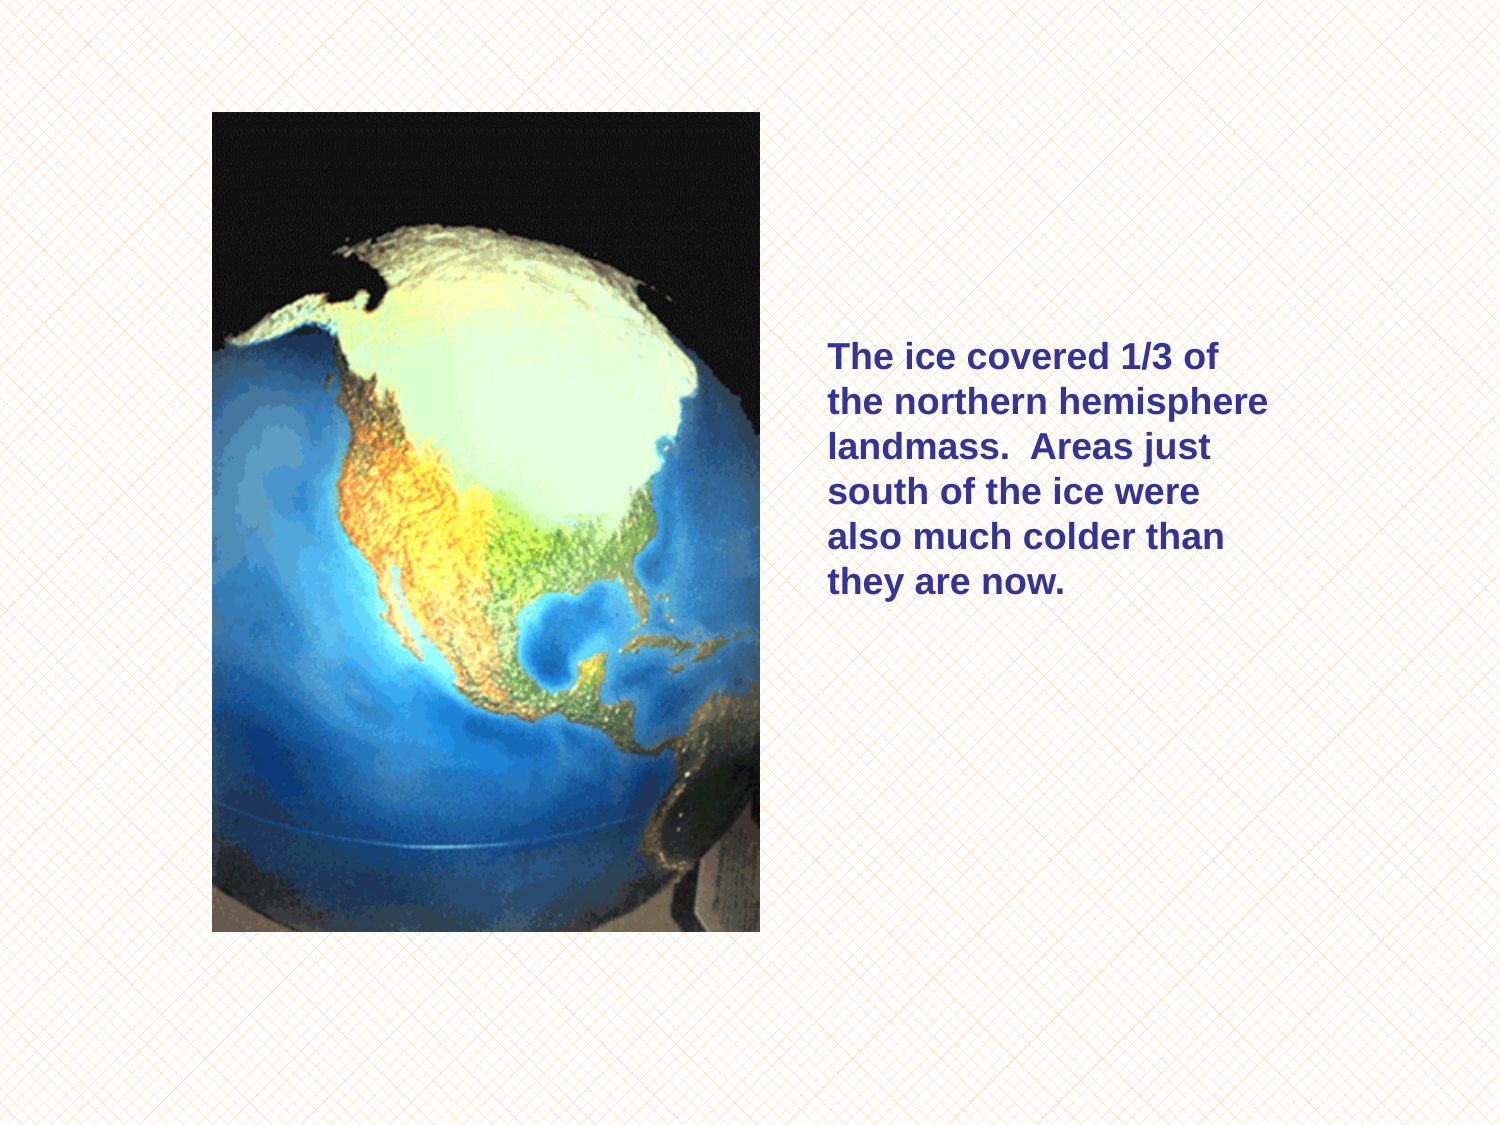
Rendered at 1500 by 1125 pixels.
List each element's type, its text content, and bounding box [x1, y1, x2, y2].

text_box The ice covered 1/3 of the northern hemisphere landmass. Areas just south of the ice were also much colder than they are now. [812, 324, 1288, 610]
picture [212, 112, 760, 932]
